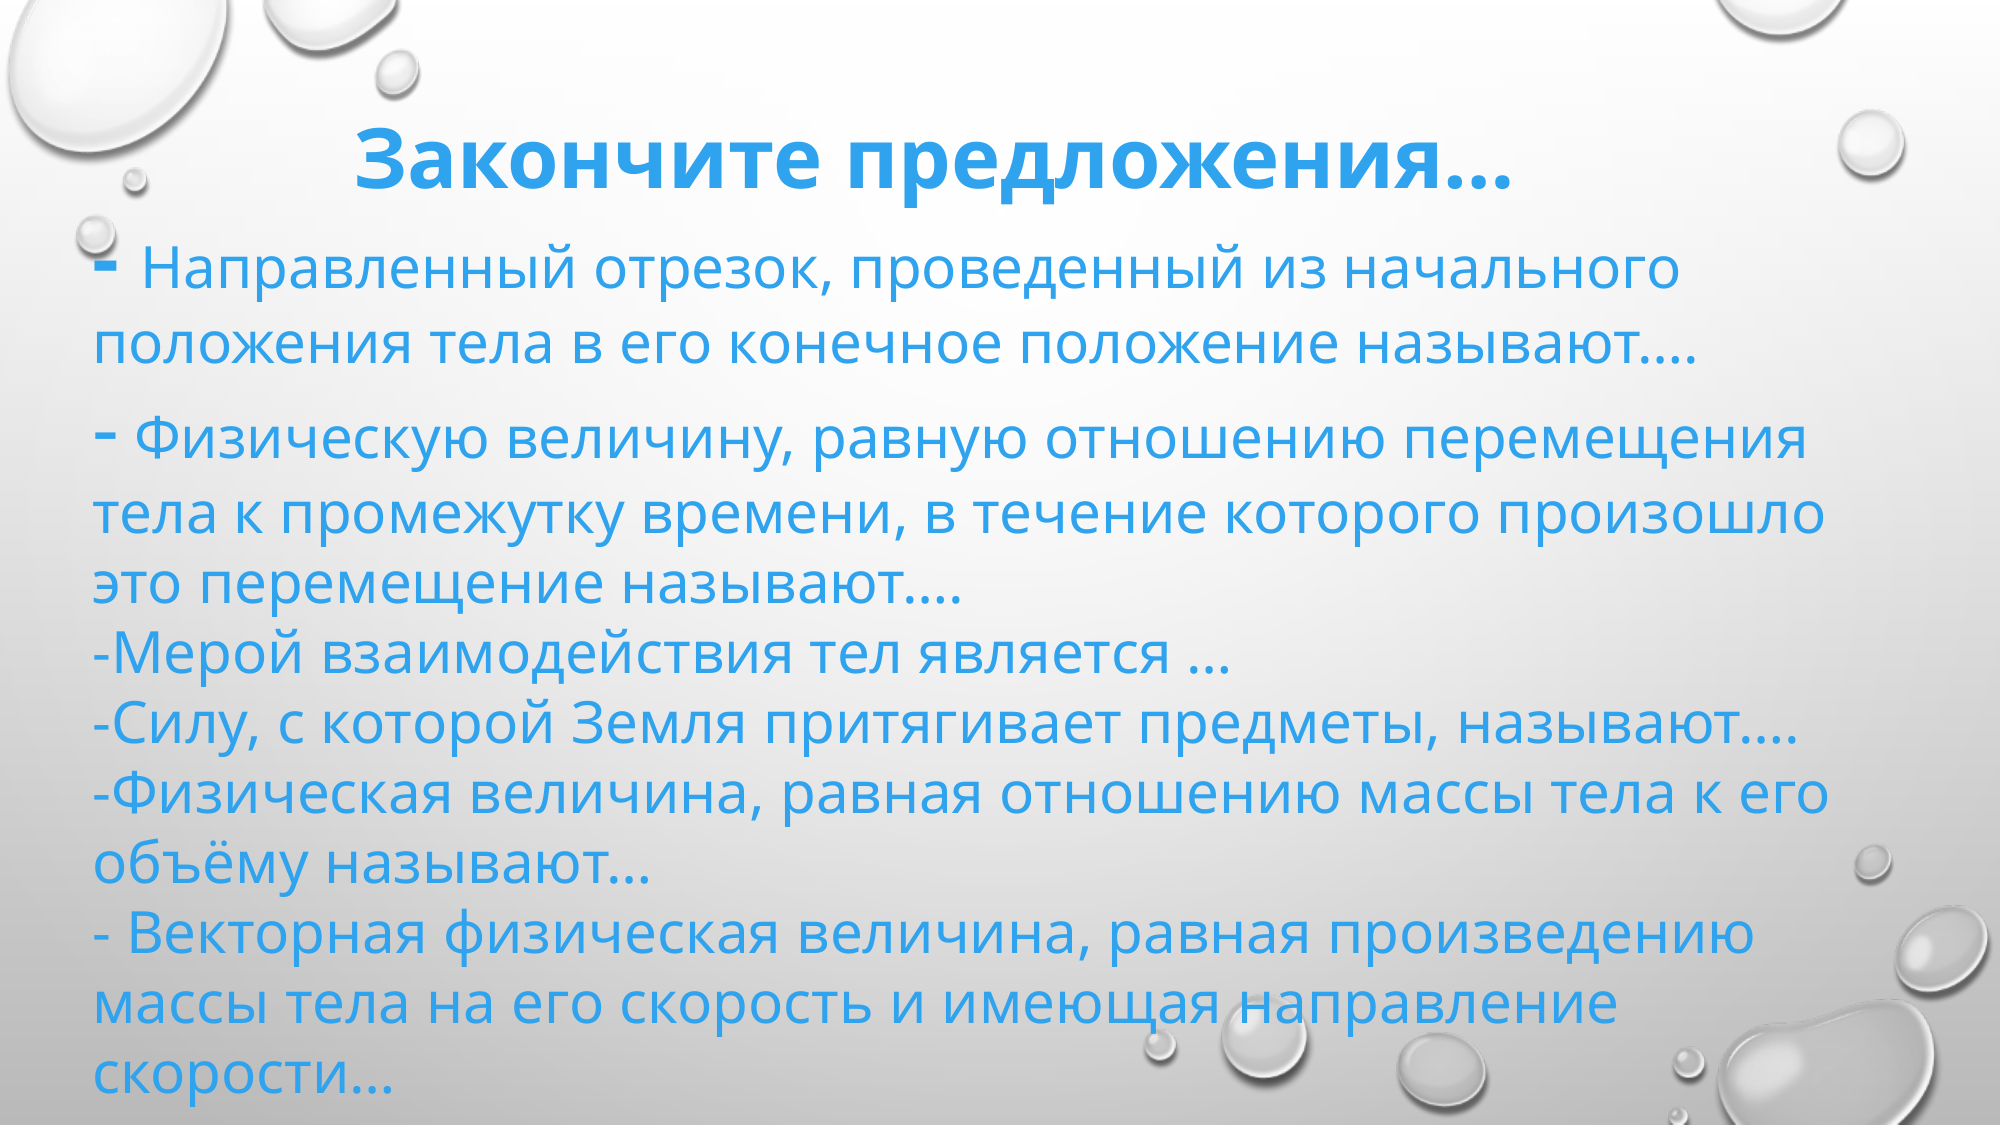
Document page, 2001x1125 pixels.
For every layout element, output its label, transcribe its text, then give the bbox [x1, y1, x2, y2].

text_box Закончите предложения… - Направленный отрезок, проведенный из начального положения тела в его конечное положение называют…. - Физическую величину, равную отношению перемещения тела к промежутку времени, в течение которого произошло это перемещение называют…. -Мерой взаимодействия тел является … -Силу, с которой Земля притягивает предметы, называют…. -Физическая величина, равная отношению массы тела к его объёму называют… - Векторная физическая величина, равная произведению массы тела на его скорость и имеющая направление скорости… [77, 98, 1904, 1113]
picture [0, 0, 2000, 1125]
